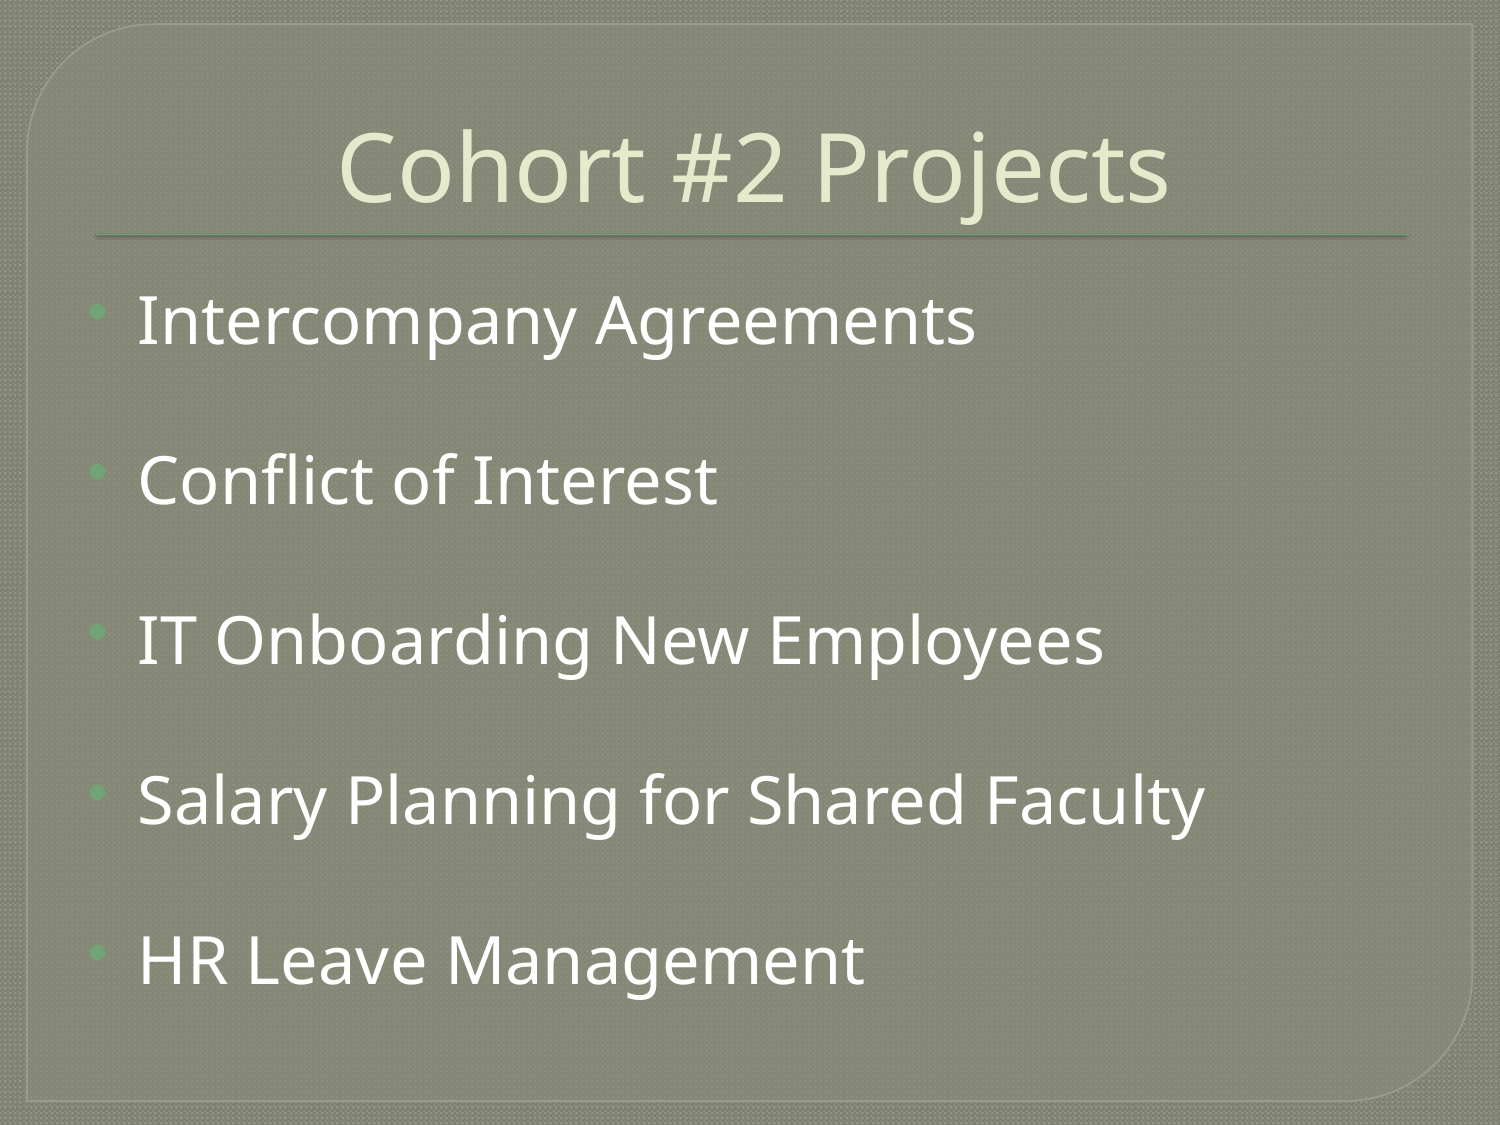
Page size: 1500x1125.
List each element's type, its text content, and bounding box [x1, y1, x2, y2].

title Cohort #2 Projects [75, 41, 1425, 230]
list Intercompany Agreements Conflict of Interest IT Onboarding New Employees Salary Planning for Shared Faculty HR Leave Management [75, 270, 1425, 1013]
